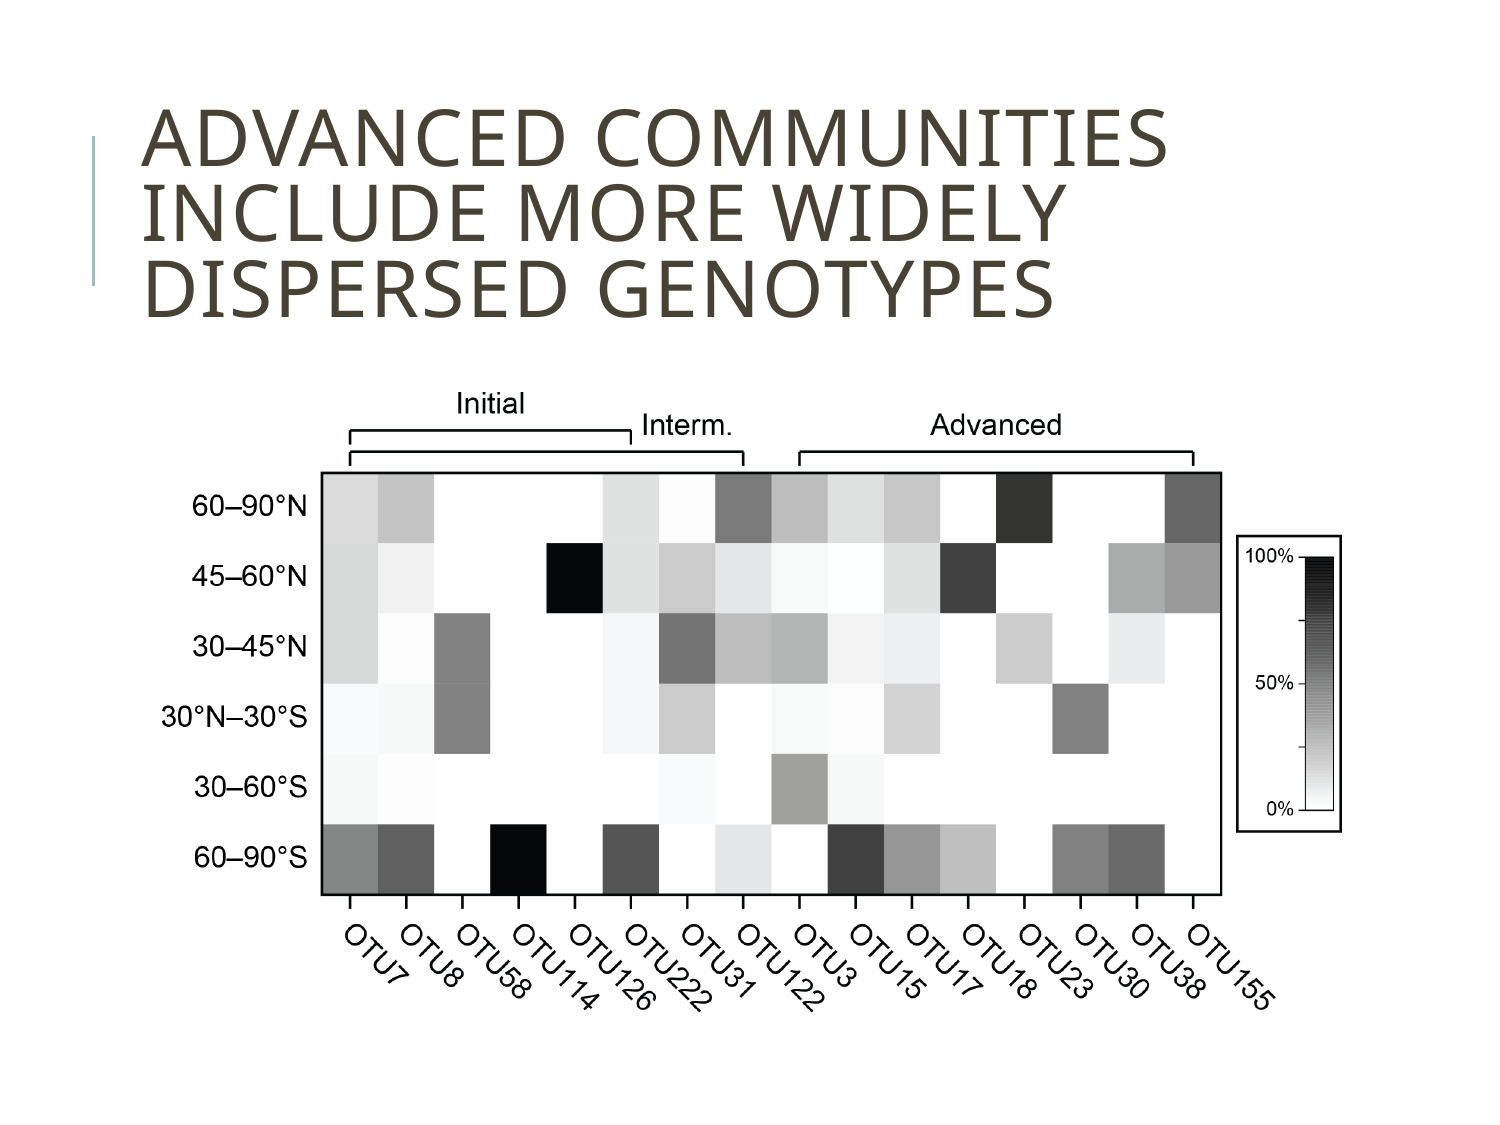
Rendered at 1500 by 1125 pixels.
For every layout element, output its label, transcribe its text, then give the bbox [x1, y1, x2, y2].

picture [145, 374, 1354, 1036]
title Advanced communities include more widely dispersed genotypes [126, 96, 1322, 342]
